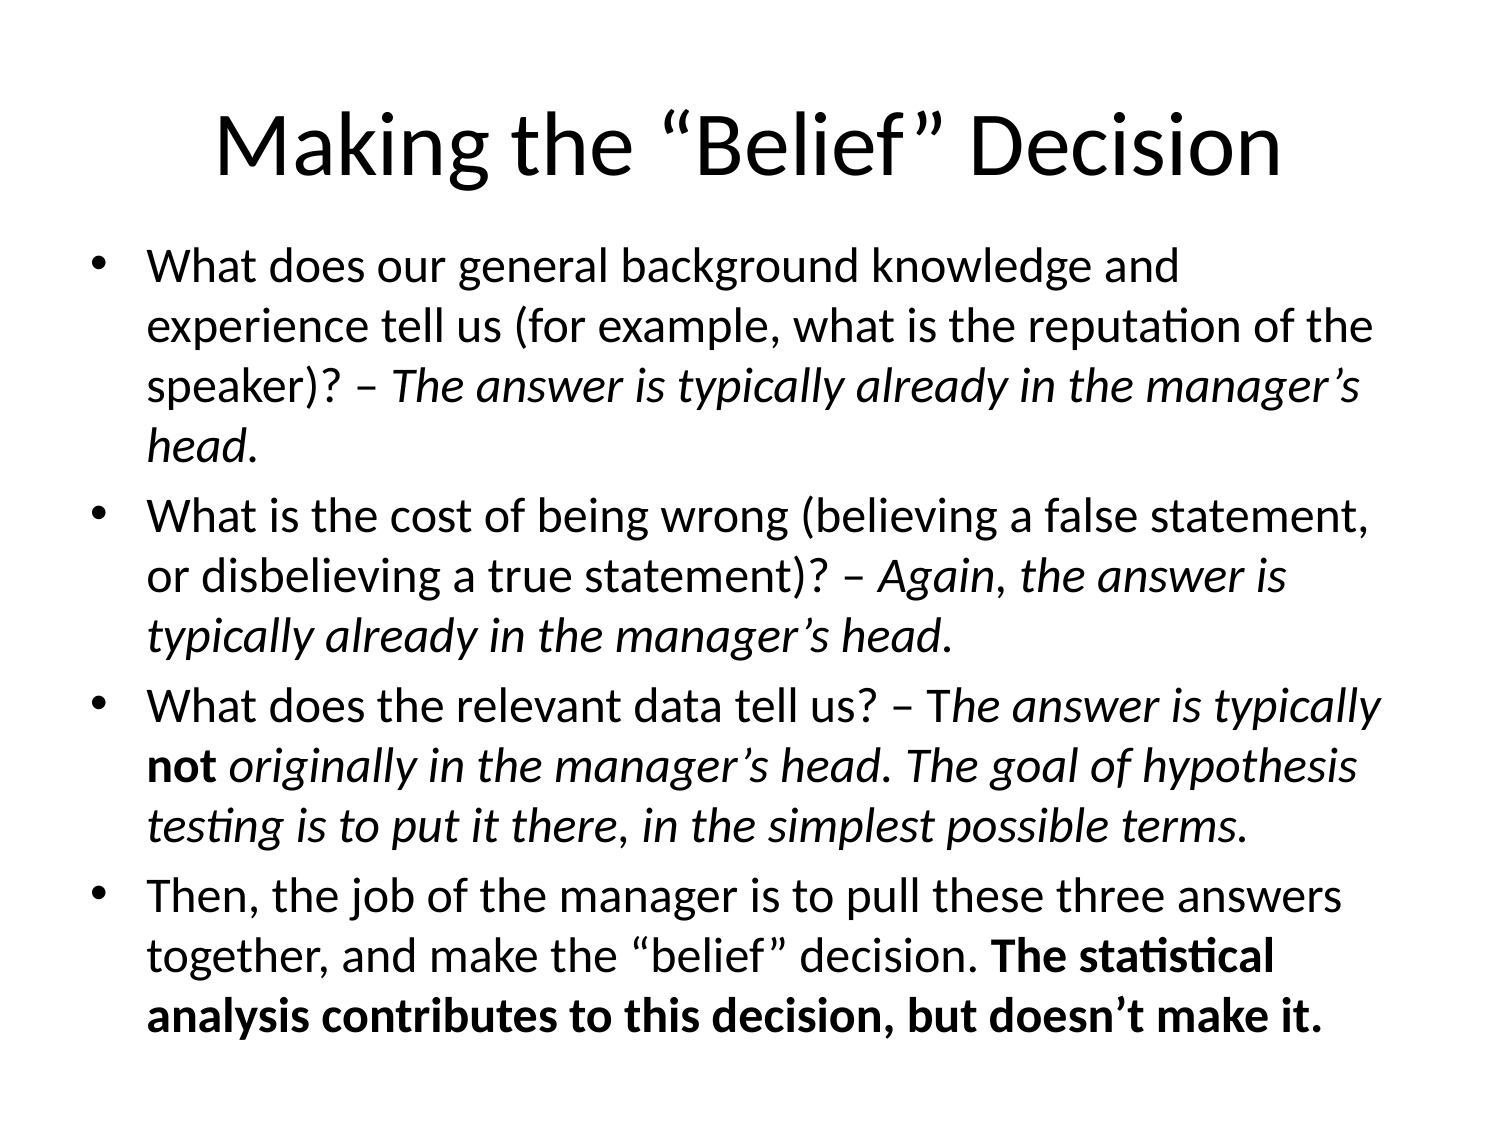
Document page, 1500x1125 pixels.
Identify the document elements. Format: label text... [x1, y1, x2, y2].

title Making the “Belief” Decision [75, 45, 1425, 233]
list What does our general background knowledge and experience tell us (for example, what is the reputation of the speaker)? – The answer is typically already in the manager’s head. What is the cost of being wrong (believing a false statement, or disbelieving a true statement)? – Again, the answer is typically already in the manager’s head. What does the relevant data tell us? – The answer is typically not originally in the manager’s head. The goal of hypothesis testing is to put it there, in the simplest possible terms. Then, the job of the manager is to pull these three answers together, and make the “belief” decision. The statistical analysis contributes to this decision, but doesn’t make it. [75, 233, 1425, 1075]
